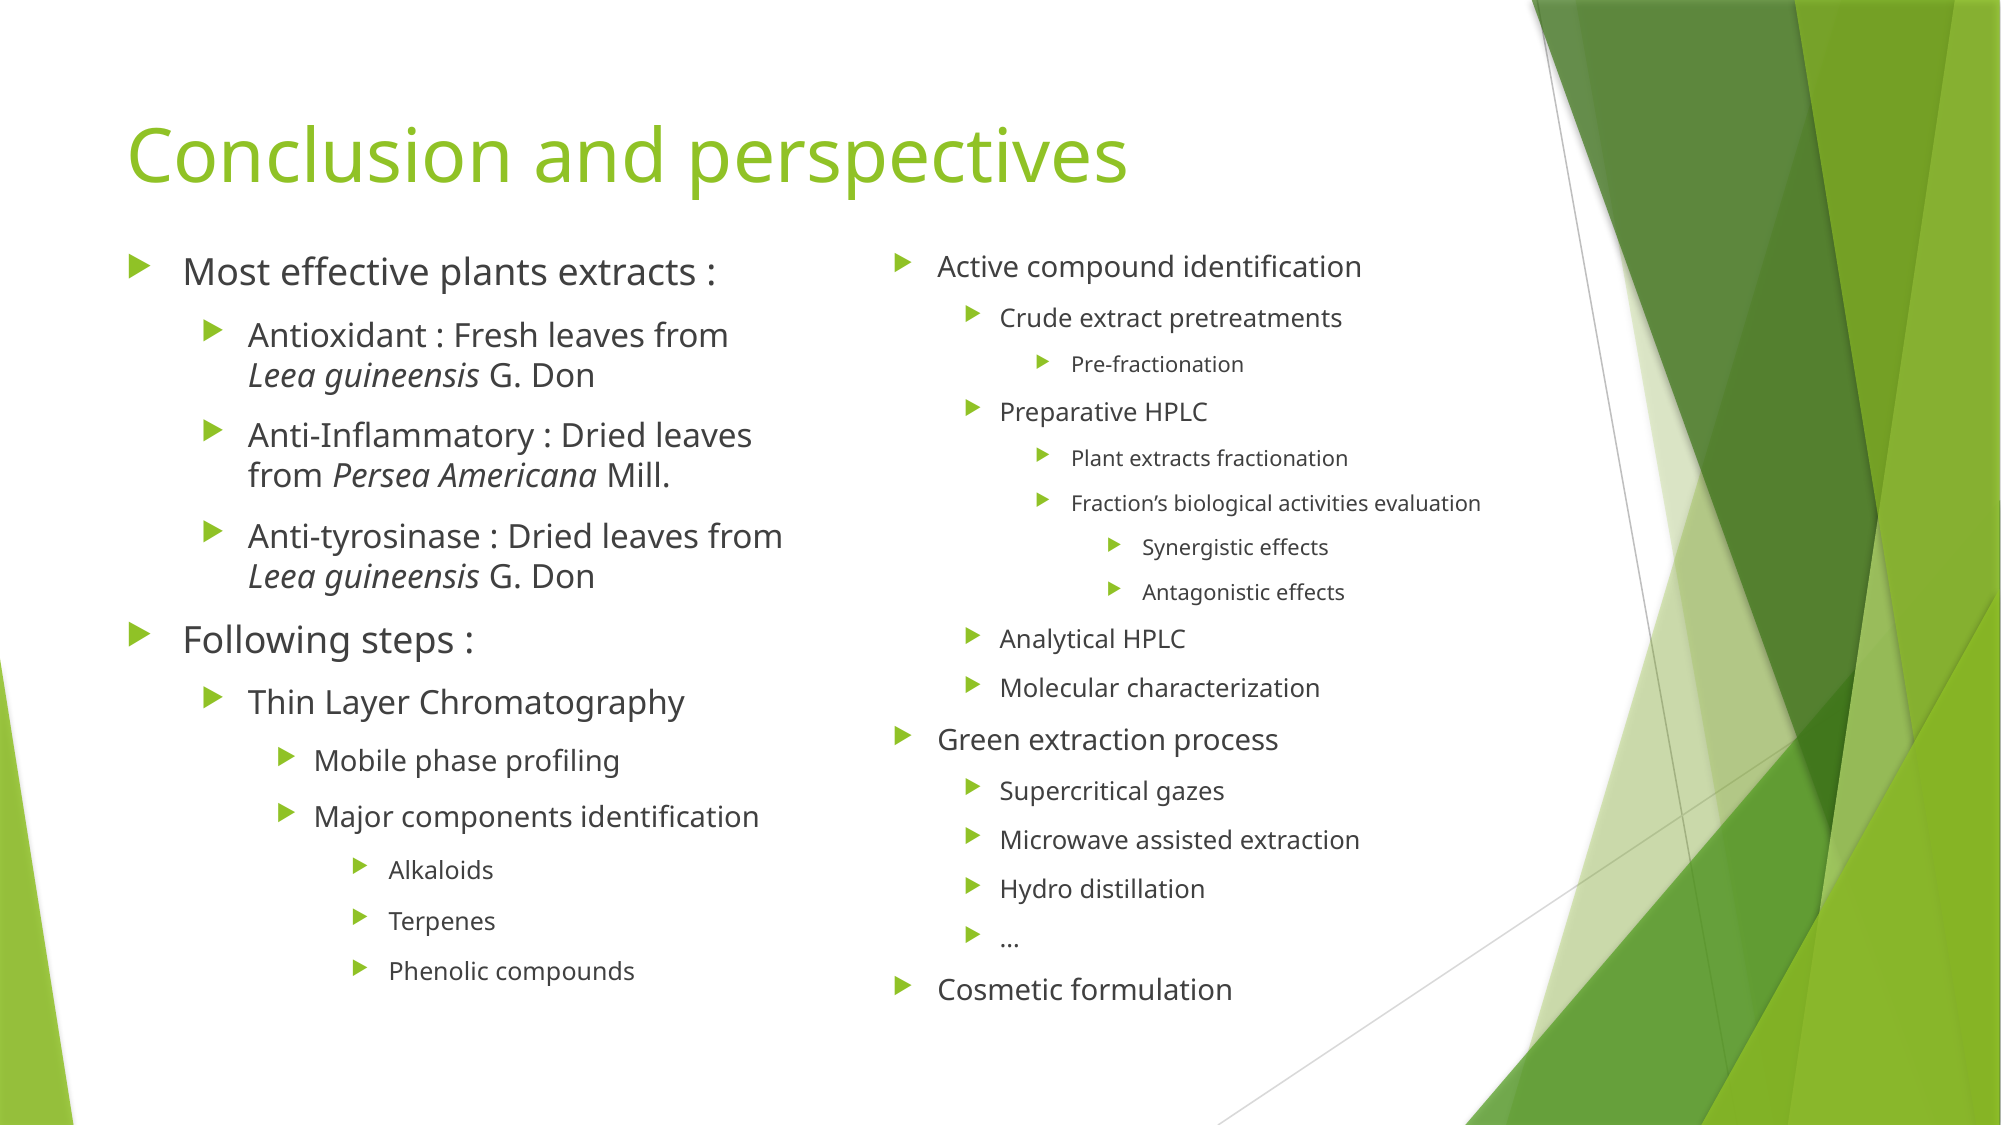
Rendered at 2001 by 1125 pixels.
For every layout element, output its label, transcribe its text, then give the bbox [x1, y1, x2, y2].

list Most effective plants extracts : Antioxidant : Fresh leaves from Leea guineensis G. Don Anti-Inflammatory : Dried leaves from Persea Americana Mill. Anti-tyrosinase : Dried leaves from Leea guineensis G. Don Following steps : Thin Layer Chromatography Mobile phase profiling Major components identification Alkaloids Terpenes Phenolic compounds [111, 240, 806, 1028]
title Conclusion and perspectives [111, 99, 1522, 241]
text_box Active compound identification Crude extract pretreatments Pre-fractionation Preparative HPLC Plant extracts fractionation Fraction’s biological activities evaluation Synergistic effects Antagonistic effects Analytical HPLC Molecular characterization Green extraction process Supercritical gazes Microwave assisted extraction Hydro distillation … Cosmetic formulation [806, 240, 1502, 1028]
